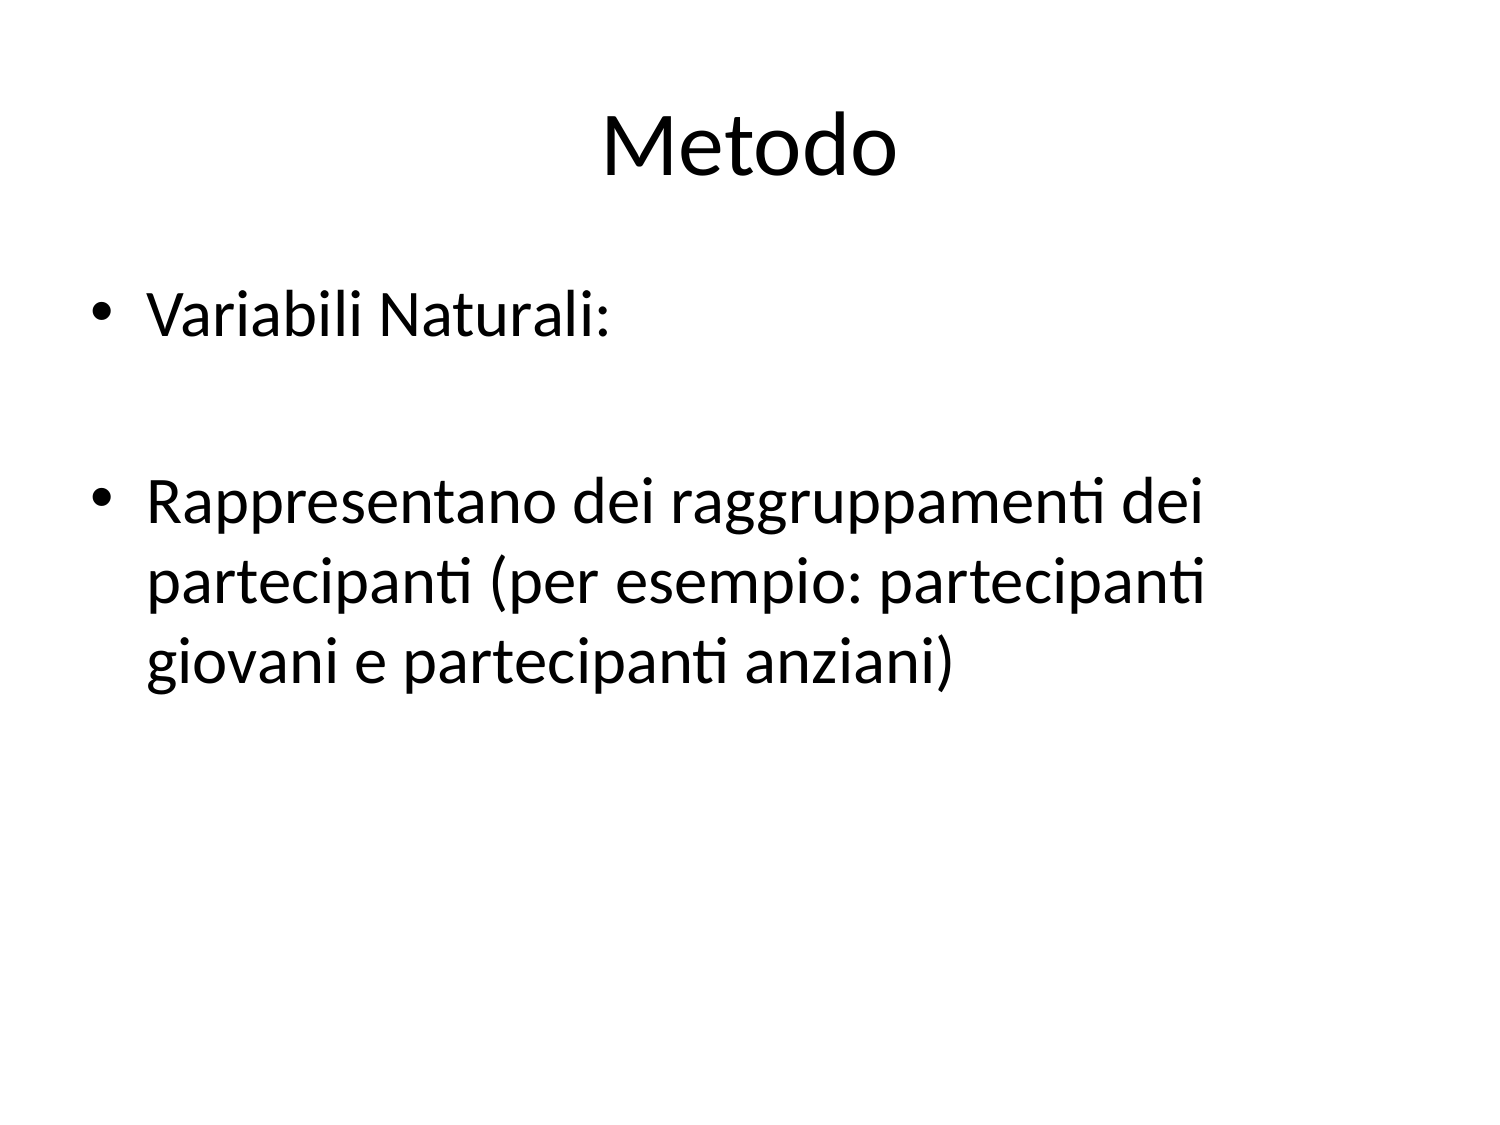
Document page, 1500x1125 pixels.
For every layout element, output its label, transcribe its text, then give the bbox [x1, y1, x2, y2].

title Metodo [75, 45, 1425, 233]
list Variabili Naturali: Rappresentano dei raggruppamenti dei partecipanti (per esempio: partecipanti giovani e partecipanti anziani) [75, 262, 1425, 1005]
